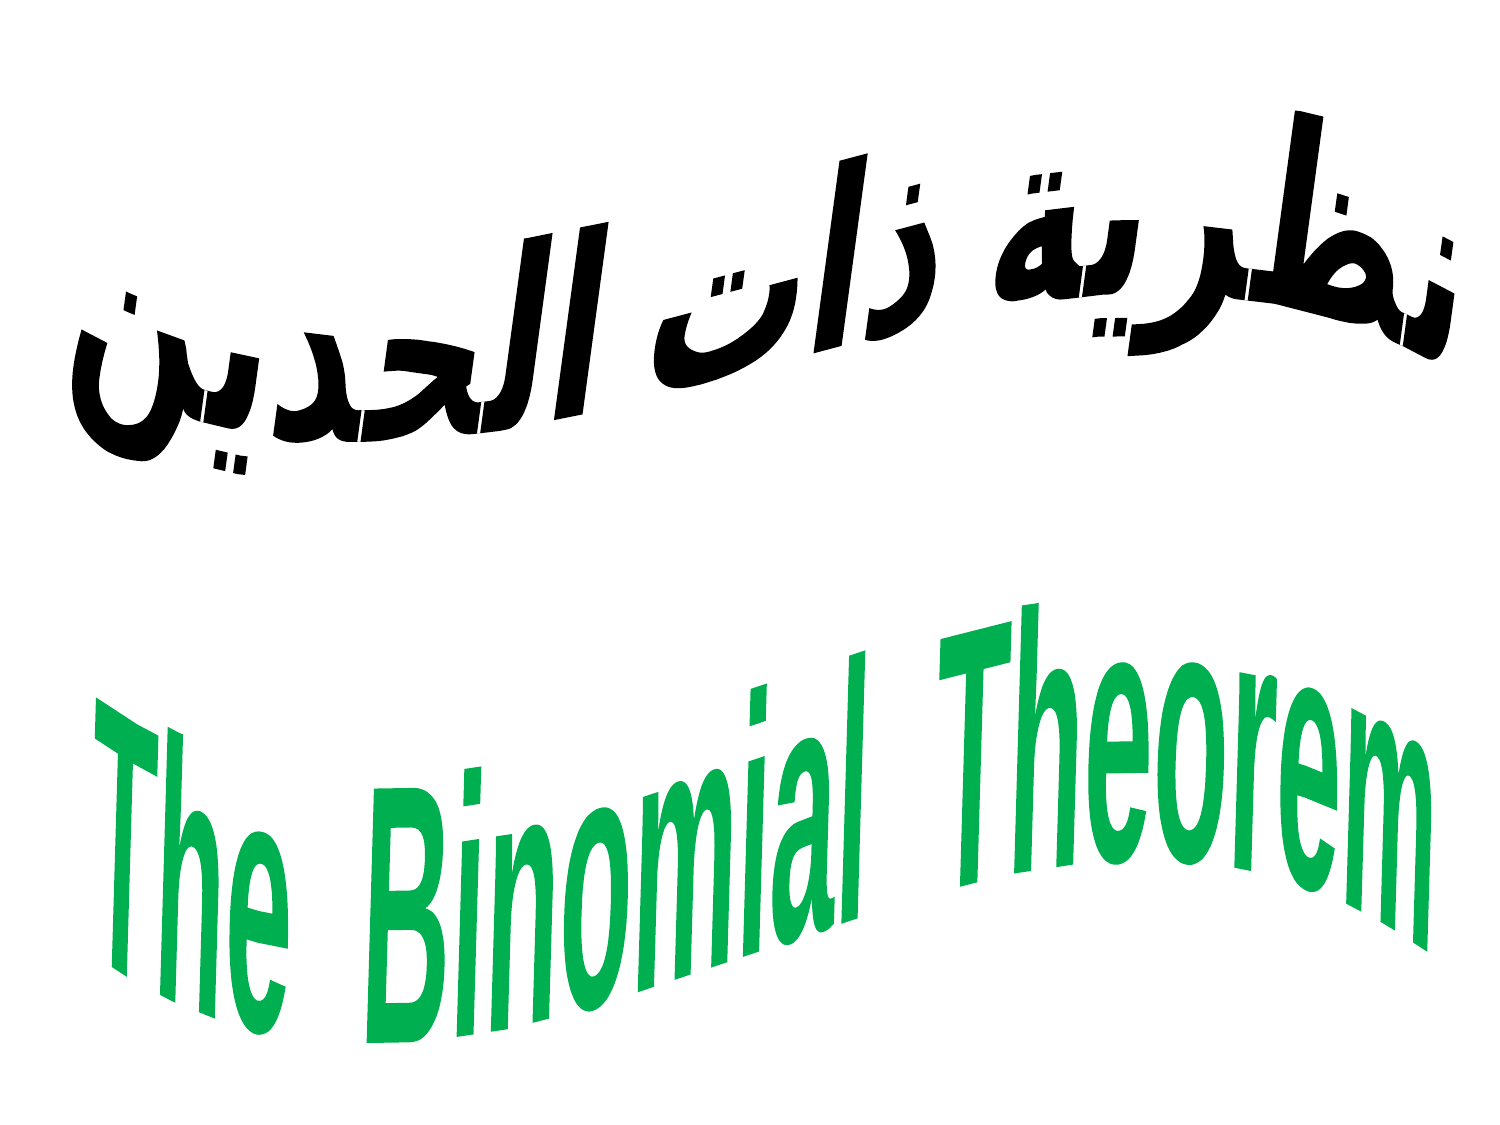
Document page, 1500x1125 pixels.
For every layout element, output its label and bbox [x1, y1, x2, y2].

text_box [88, 456, 1495, 1083]
